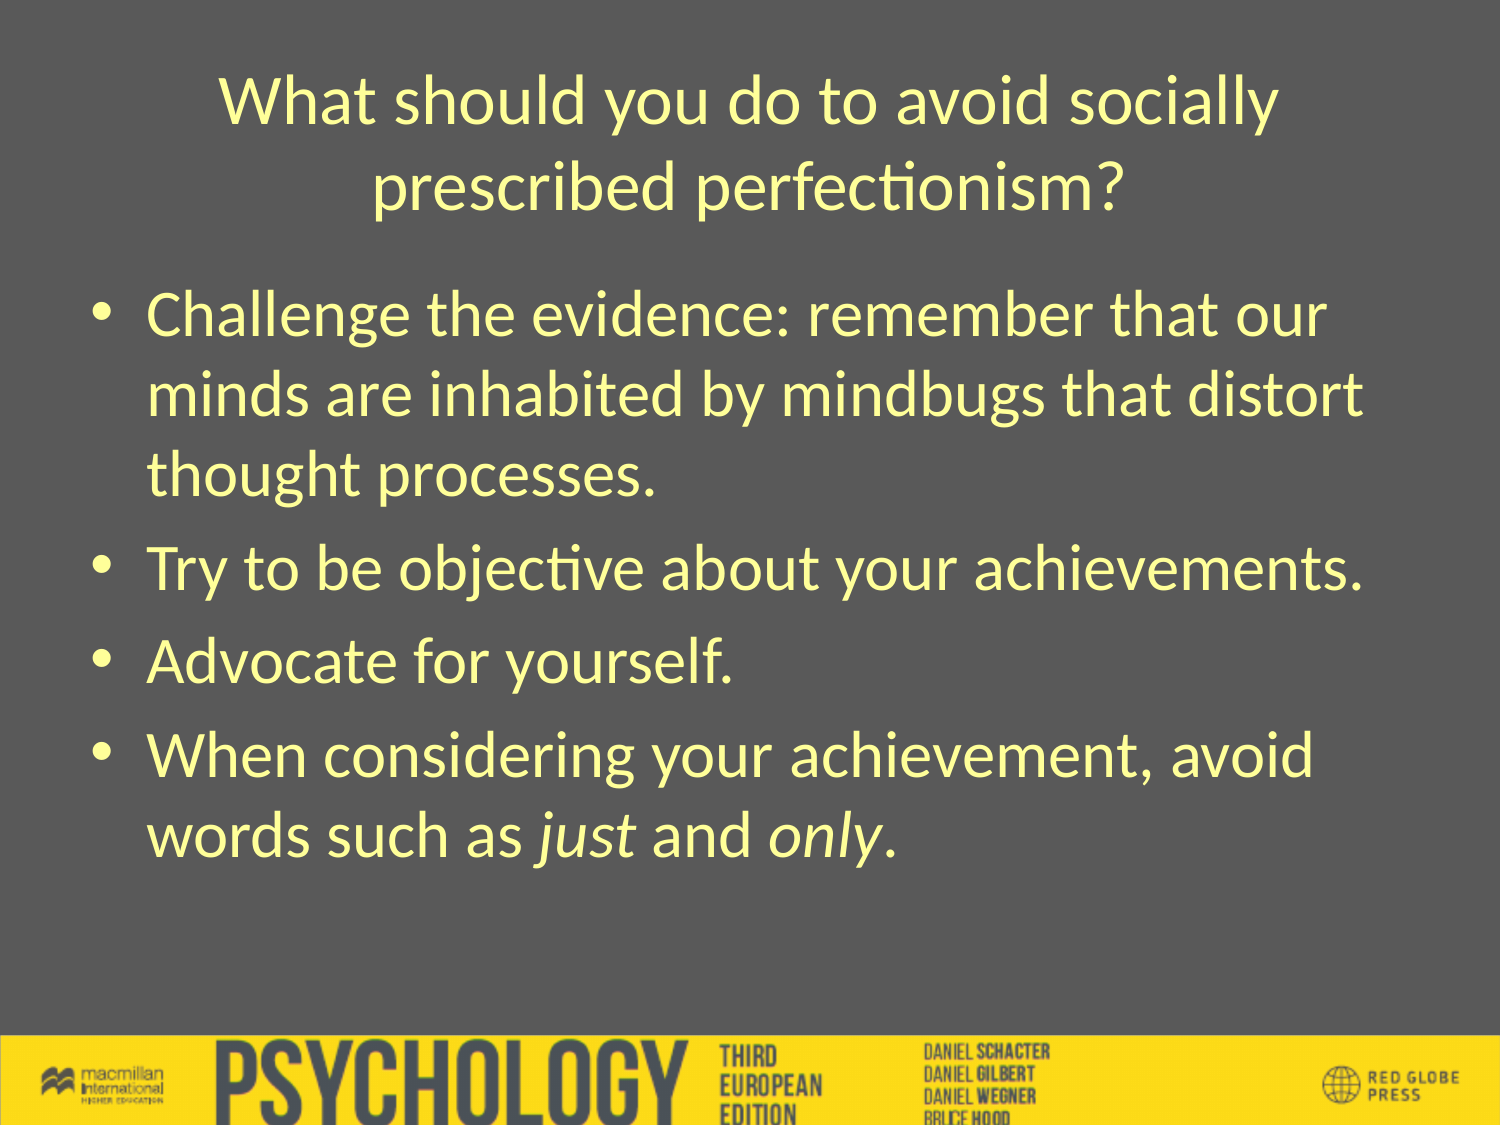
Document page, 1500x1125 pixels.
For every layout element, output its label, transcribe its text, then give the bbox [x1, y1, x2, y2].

title What should you do to avoid socially prescribed perfectionism? [75, 45, 1425, 233]
picture [2, 1036, 1499, 1125]
list Challenge the evidence: remember that our minds are inhabited by mindbugs that distort thought processes. Try to be objective about your achievements. Advocate for yourself. When considering your achievement, avoid words such as just and only. [75, 262, 1425, 1005]
